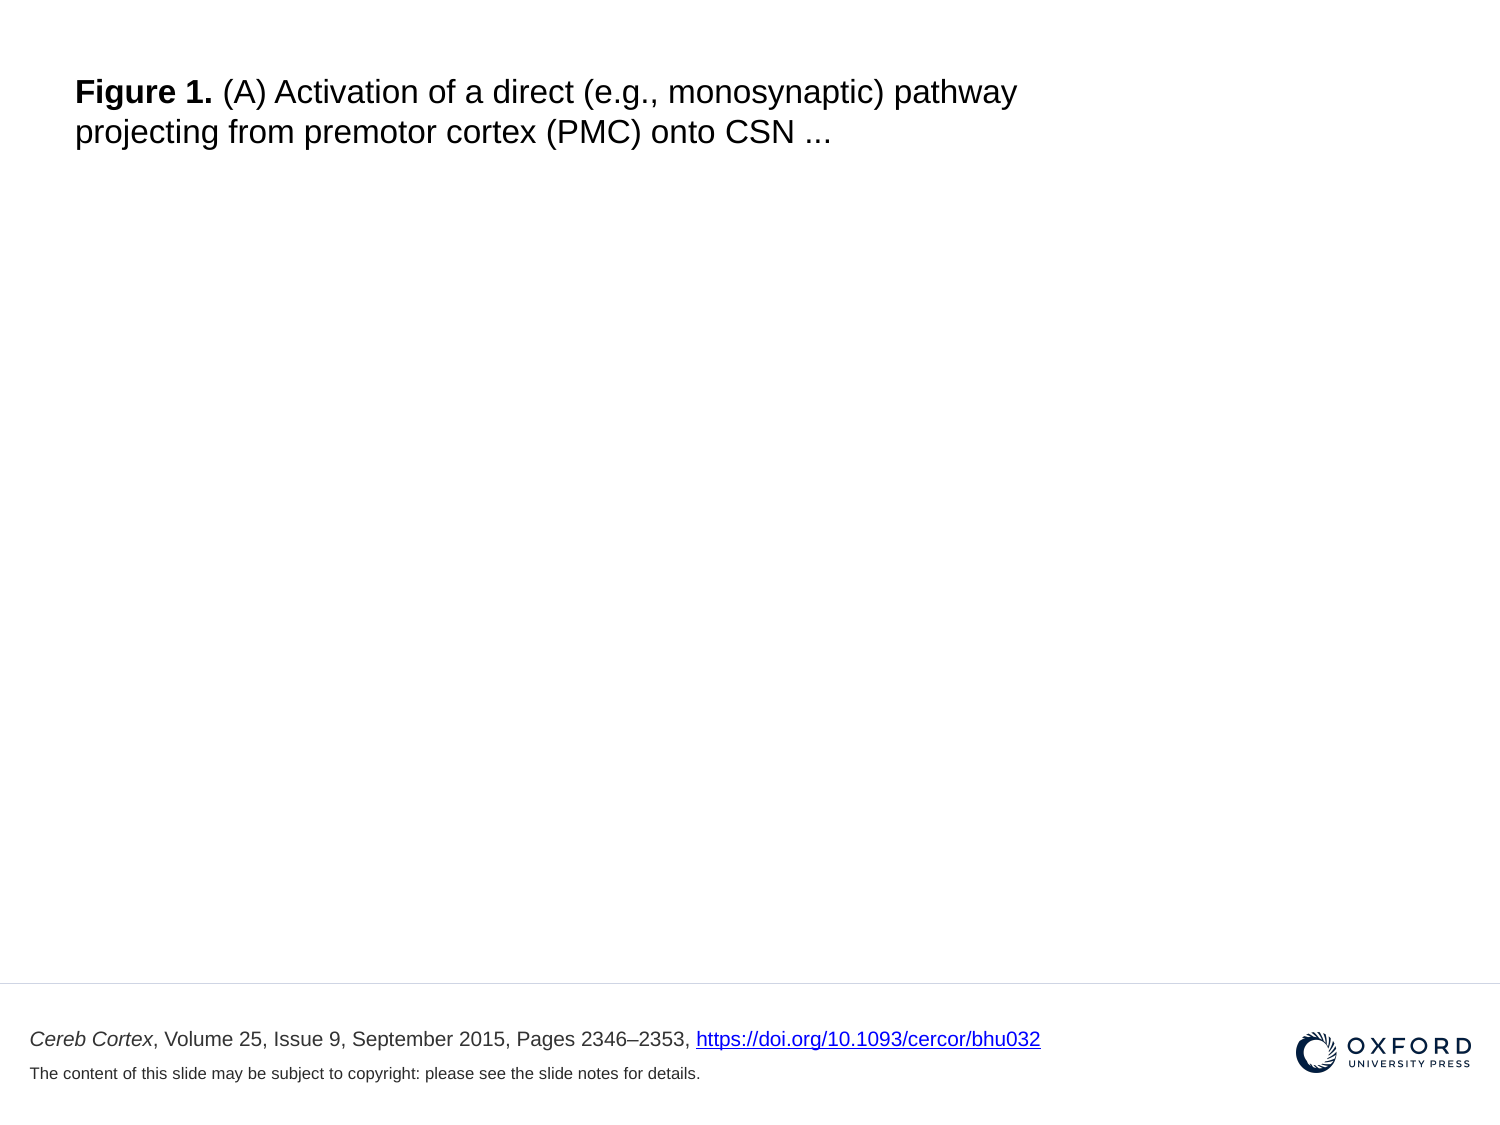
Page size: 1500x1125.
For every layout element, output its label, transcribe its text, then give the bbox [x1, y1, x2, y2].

footer Cereb Cortex, Volume 25, Issue 9, September 2015, Pages 2346–2353, https://doi.org/10.1093/cercor/bhu032 The content of this slide may be subject to copyright: please see the slide notes for details. [0, 983, 1260, 1125]
picture [1296, 1032, 1471, 1073]
title Figure 1. (A) Activation of a direct (e.g., monosynaptic) pathway projecting from premotor cortex (PMC) onto CSN ... [75, 69, 1078, 171]
